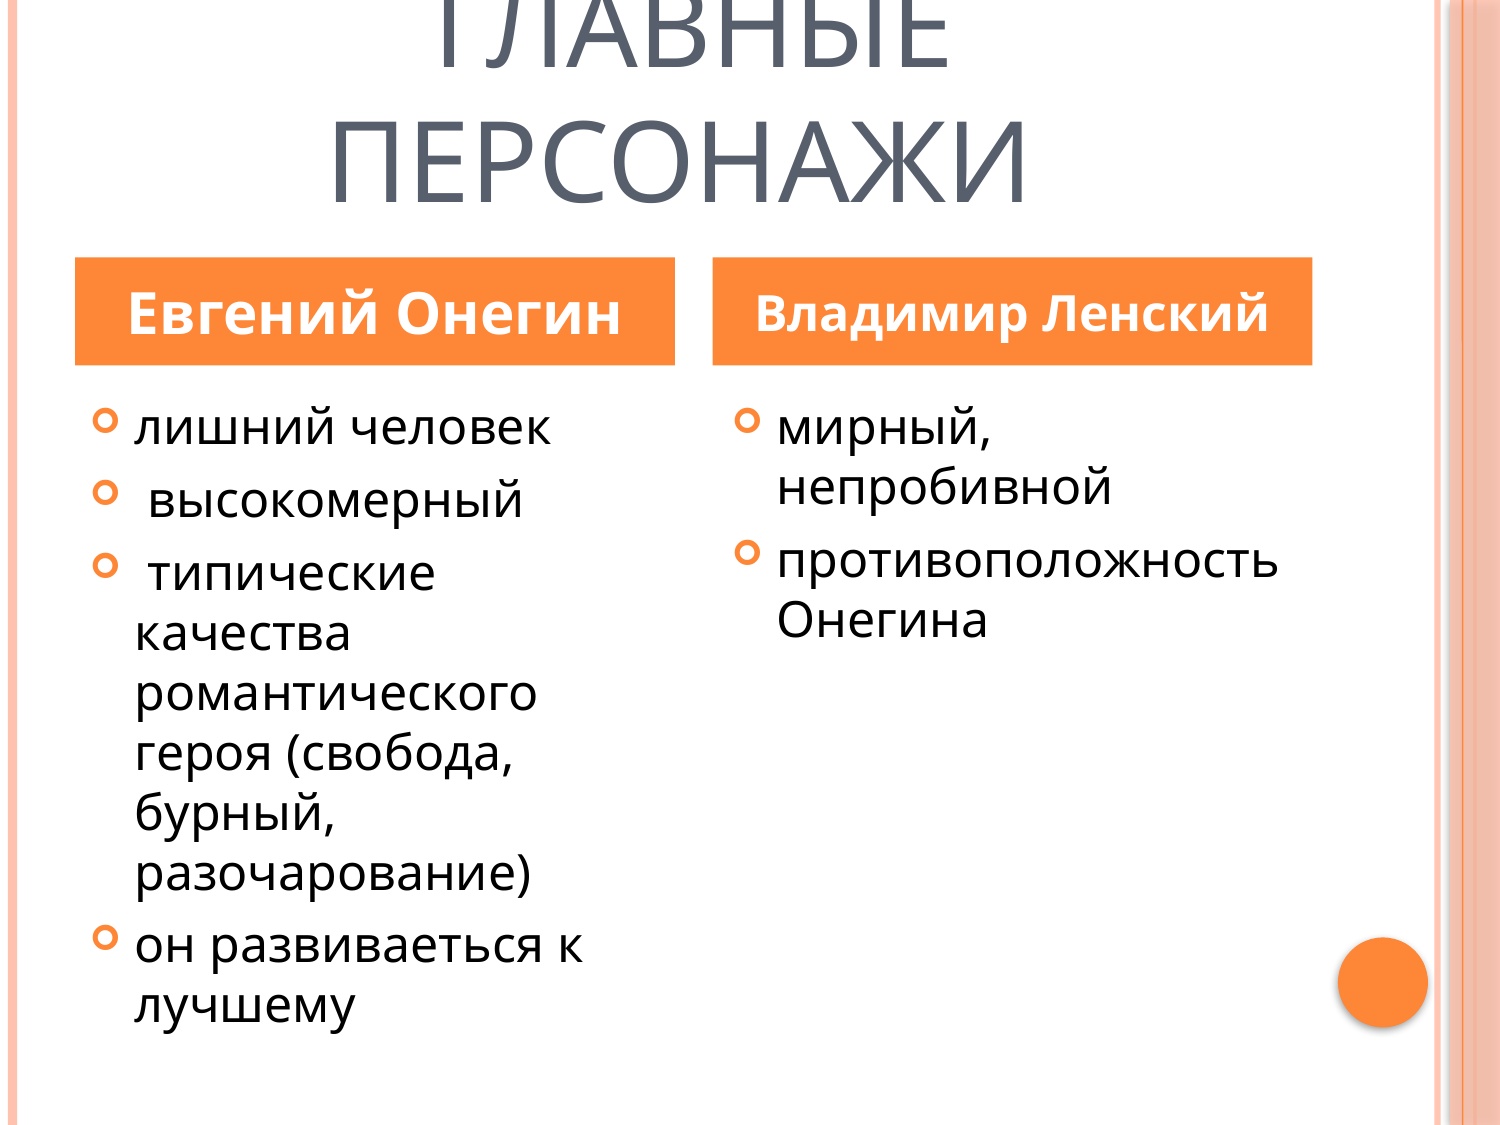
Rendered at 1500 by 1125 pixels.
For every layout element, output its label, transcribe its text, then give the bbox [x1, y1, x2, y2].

list Владимир Ленский [712, 257, 1313, 366]
list Евгений Онегин [75, 257, 675, 366]
title Главные персонажи [75, 44, 1313, 233]
list лишний человек высокомерный типические качества романтического героя (свобода, бурный, разочарование) он развиваеться к лучшему [75, 387, 675, 1025]
list мирный, непробивной противоположность Онегина [717, 387, 1318, 1025]
